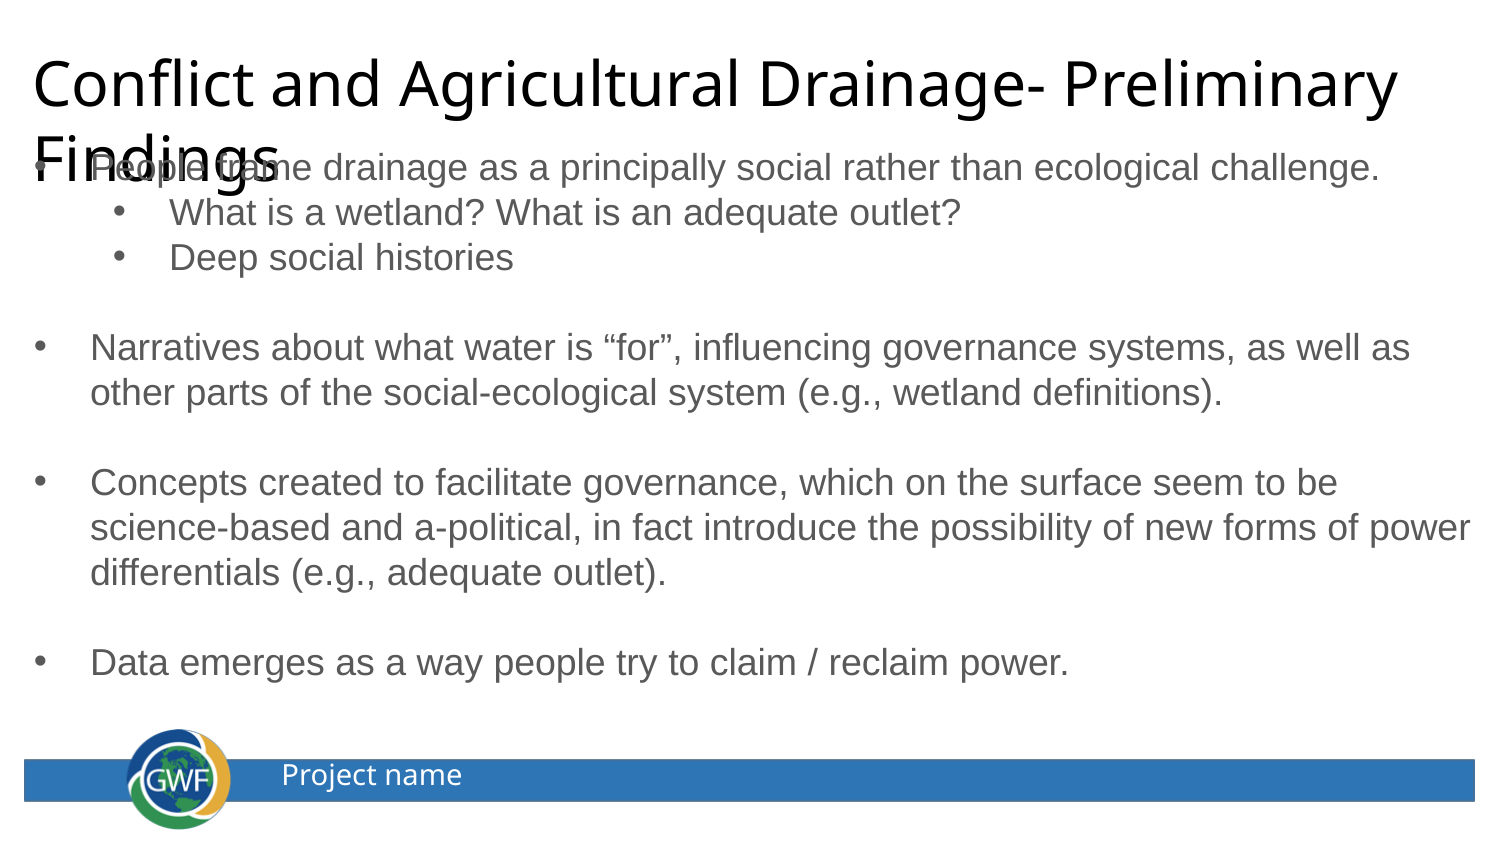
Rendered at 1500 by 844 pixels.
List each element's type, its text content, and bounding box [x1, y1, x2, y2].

text_box People frame drainage as a principally social rather than ecological challenge. What is a wetland? What is an adequate outlet? Deep social histories Narratives about what water is “for”, influencing governance systems, as well as other parts of the social-ecological system (e.g., wetland definitions). Concepts created to facilitate governance, which on the surface seem to be science-based and a-political, in fact introduce the possibility of new forms of power differentials (e.g., adequate outlet). Data emerges as a way people try to claim / reclaim power. [0, 128, 1500, 844]
text_box Conflict and Agricultural Drainage- Preliminary Findings [17, 29, 1475, 128]
picture [24, 729, 1476, 831]
